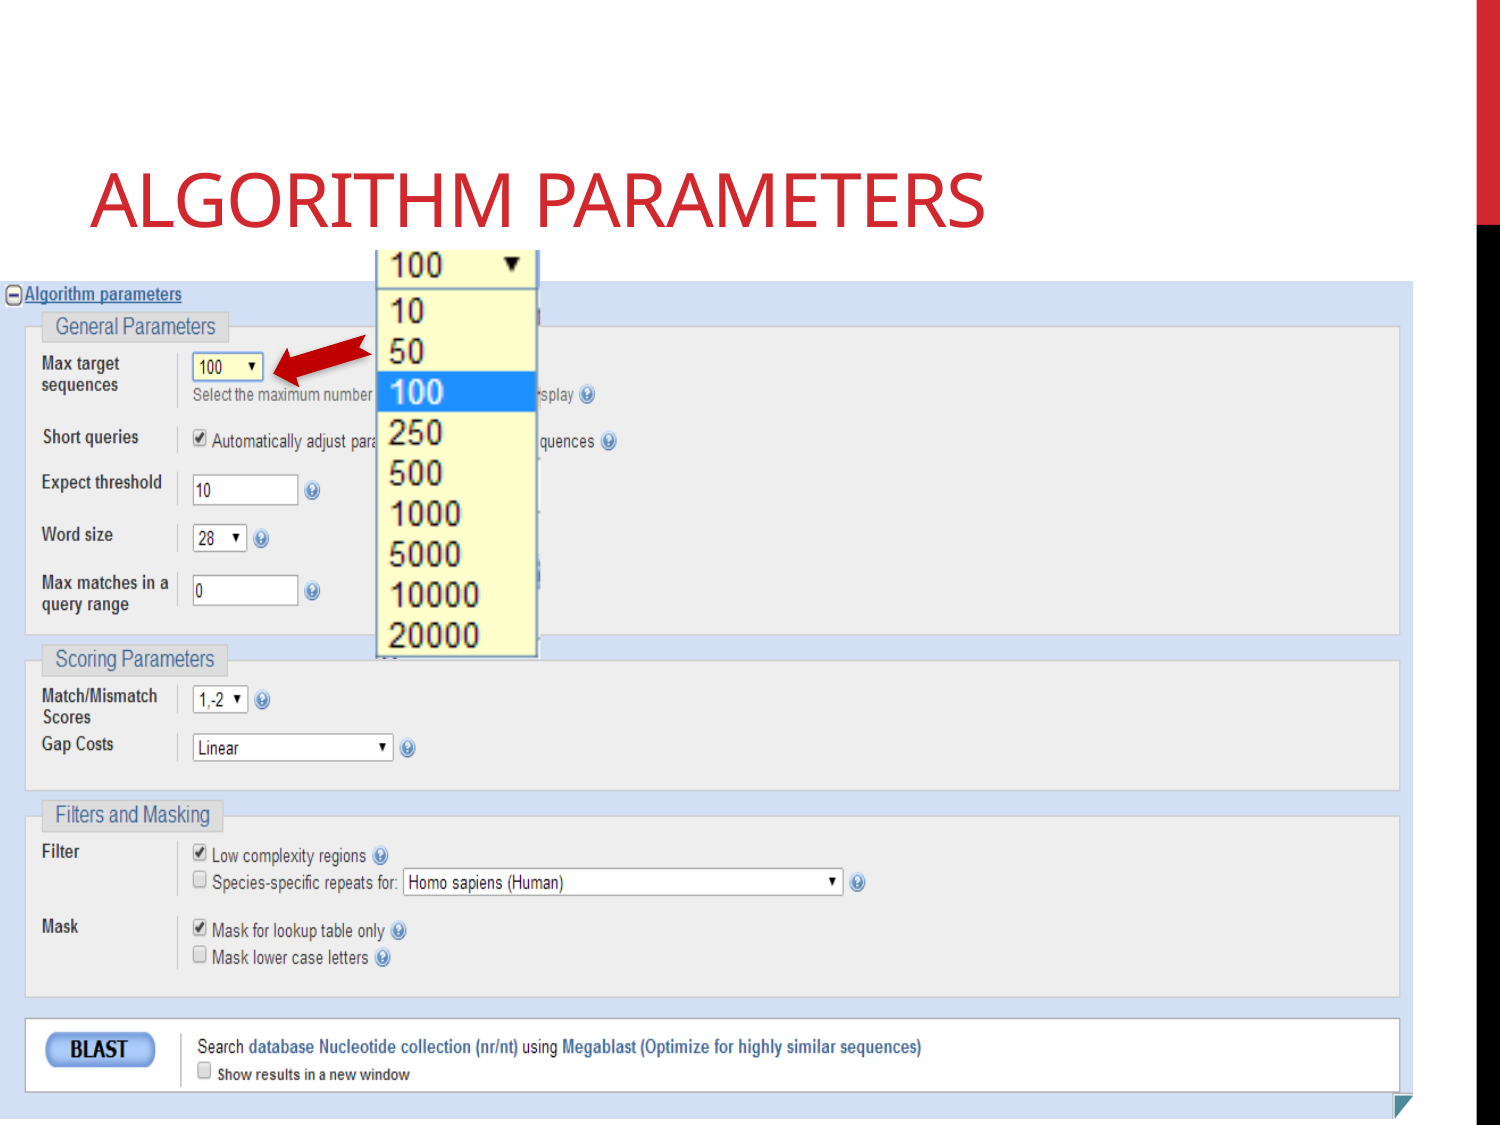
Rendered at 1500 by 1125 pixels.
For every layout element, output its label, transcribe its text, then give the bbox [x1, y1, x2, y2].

title Algorithm parameters [75, 25, 1025, 250]
picture [0, 249, 1414, 1120]
